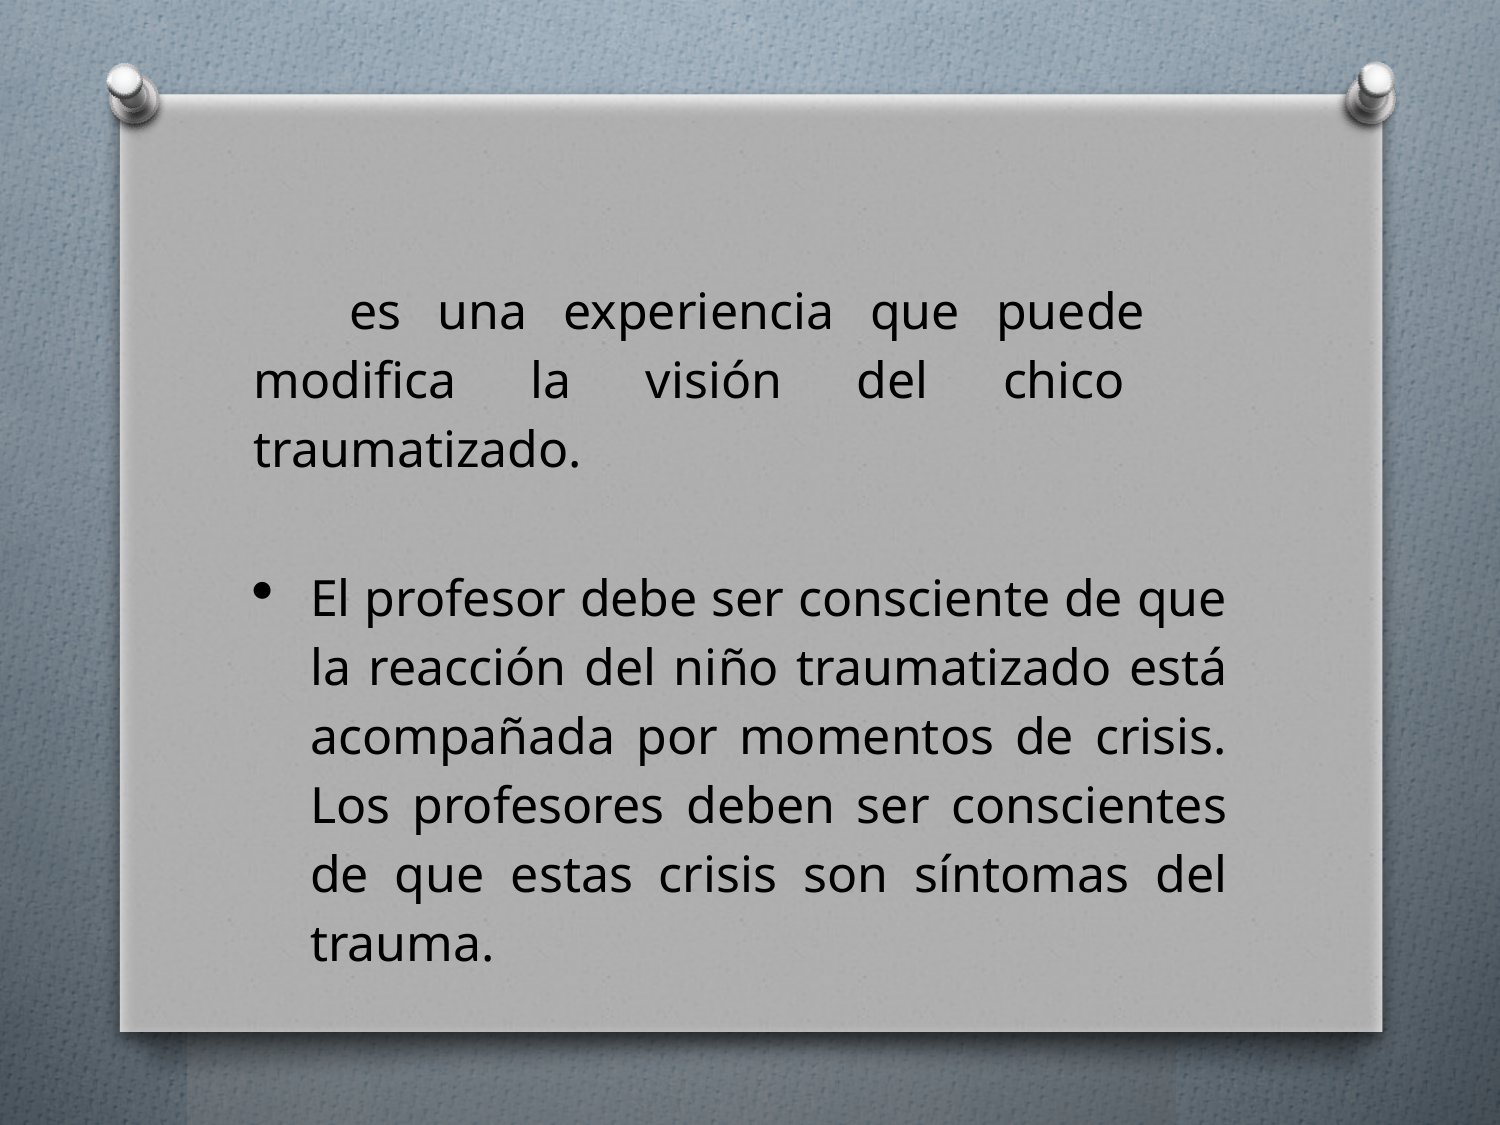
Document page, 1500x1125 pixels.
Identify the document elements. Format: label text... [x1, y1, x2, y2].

picture [75, 29, 198, 153]
picture [1317, 35, 1439, 156]
text_box es una experiencia que puede modifica la visión del chico traumatizado. El profesor debe ser consciente de que la reacción del niño traumatizado está acompañada por momentos de crisis. Los profesores deben ser conscientes de que estas crisis son síntomas del trauma. [239, 262, 1243, 979]
